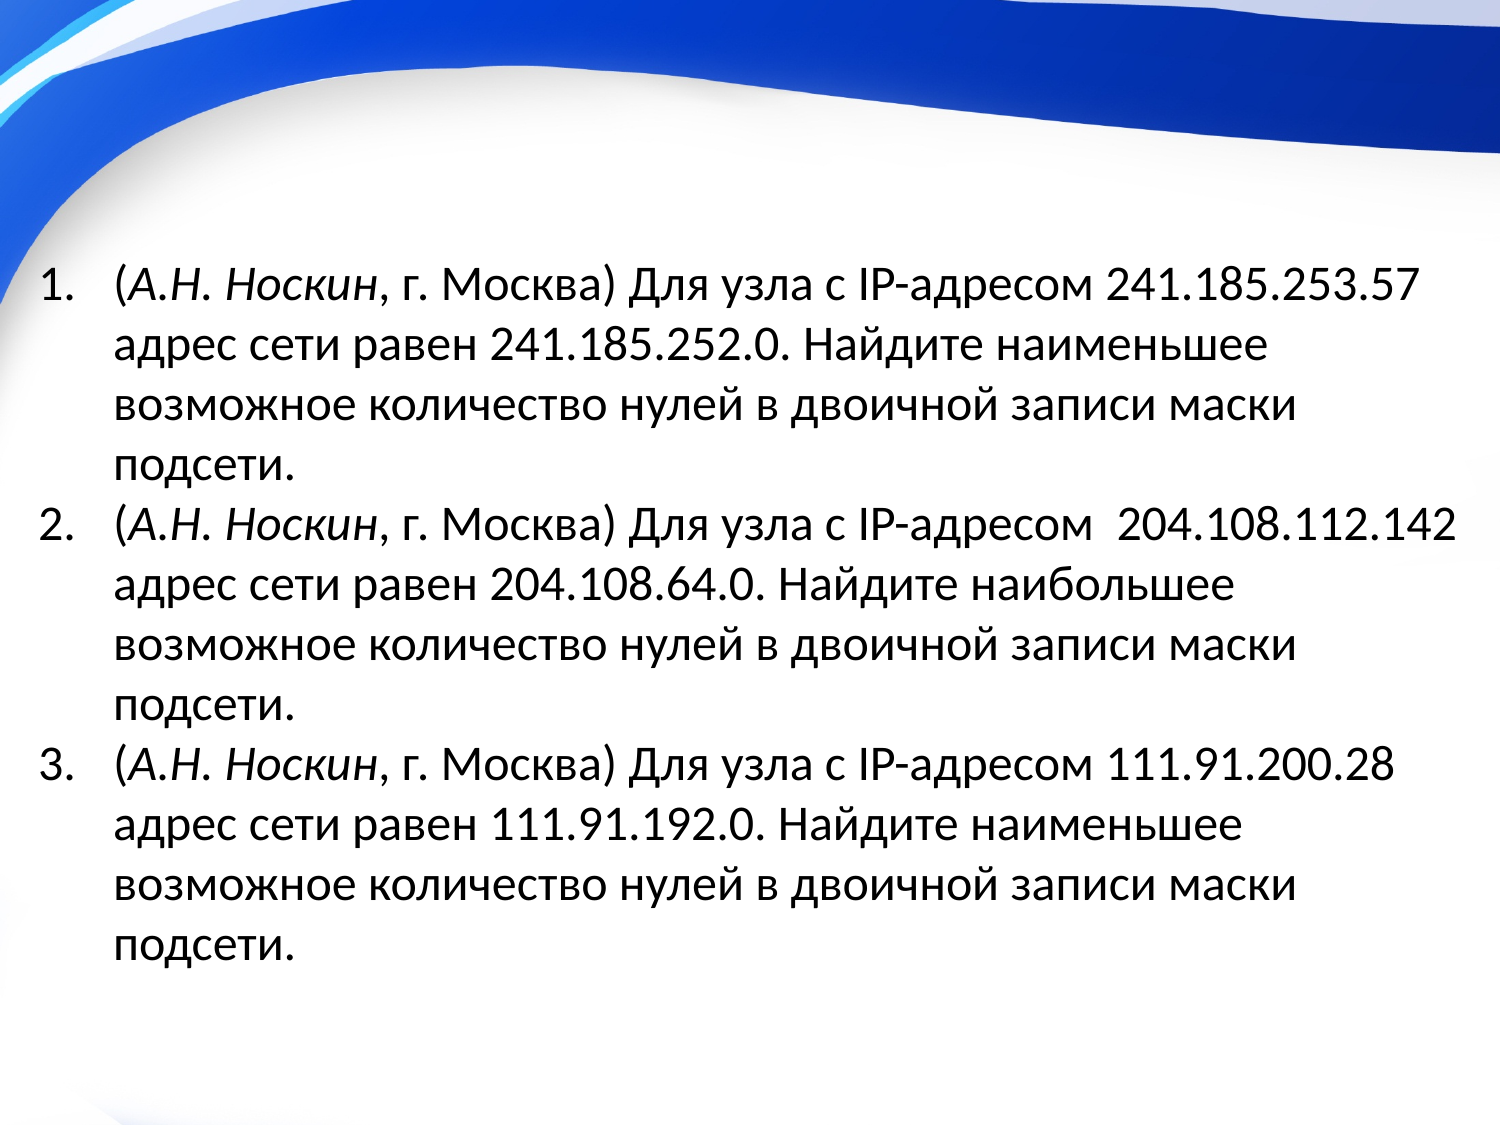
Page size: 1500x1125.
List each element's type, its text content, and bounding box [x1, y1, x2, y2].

text_box (А.Н. Носкин, г. Москва) Для узла с IP-адресом 241.185.253.57 адрес сети равен 241.185.252.0. Найдите наименьшее возможное количество нулей в двоичной записи маски подсети. (А.Н. Носкин, г. Москва) Для узла с IP-адресом 204.108.112.142 адрес сети равен 204.108.64.0. Найдите наибольшее возможное количество нулей в двоичной записи маски подсети. (А.Н. Носкин, г. Москва) Для узла с IP-адресом 111.91.200.28 адрес сети равен 111.91.192.0. Найдите наименьшее возможное количество нулей в двоичной записи маски подсети. [23, 243, 1500, 979]
picture [0, 0, 1500, 1125]
